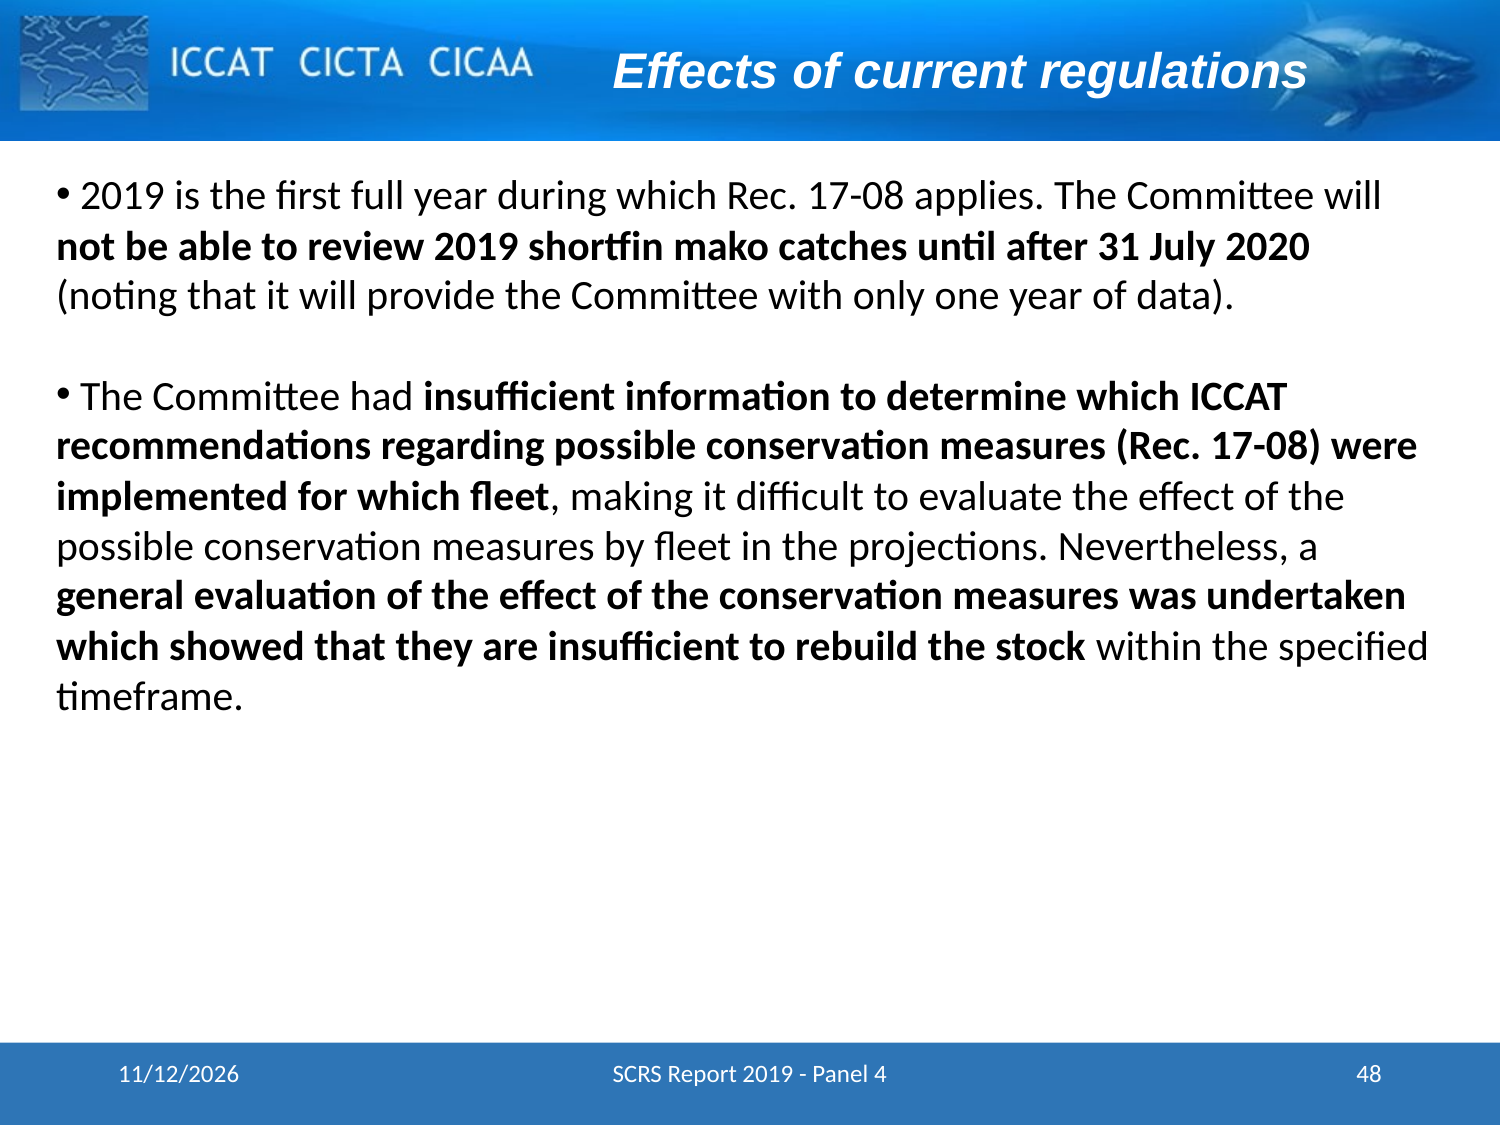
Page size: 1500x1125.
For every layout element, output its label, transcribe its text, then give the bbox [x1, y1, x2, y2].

text_box Effects of current regulations [597, 30, 1325, 106]
text_box 2019 is the first full year during which Rec. 17-08 applies. The Committee will not be able to review 2019 shortfin mako catches until after 31 July 2020 (noting that it will provide the Committee with only one year of data). The Committee had insufficient information to determine which ICCAT recommendations regarding possible conservation measures (Rec. 17-08) were implemented for which fleet, making it difficult to evaluate the effect of the possible conservation measures by fleet in the projections. Nevertheless, a general evaluation of the effect of the conservation measures was undertaken which showed that they are insufficient to rebuild the stock within the specified timeframe. [41, 160, 1447, 776]
picture [0, 0, 1500, 141]
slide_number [103, 1042, 441, 1103]
footer SCRS Report 2019 - Panel 4 [496, 1042, 1004, 1103]
slide_number 48 [1059, 1042, 1397, 1103]
